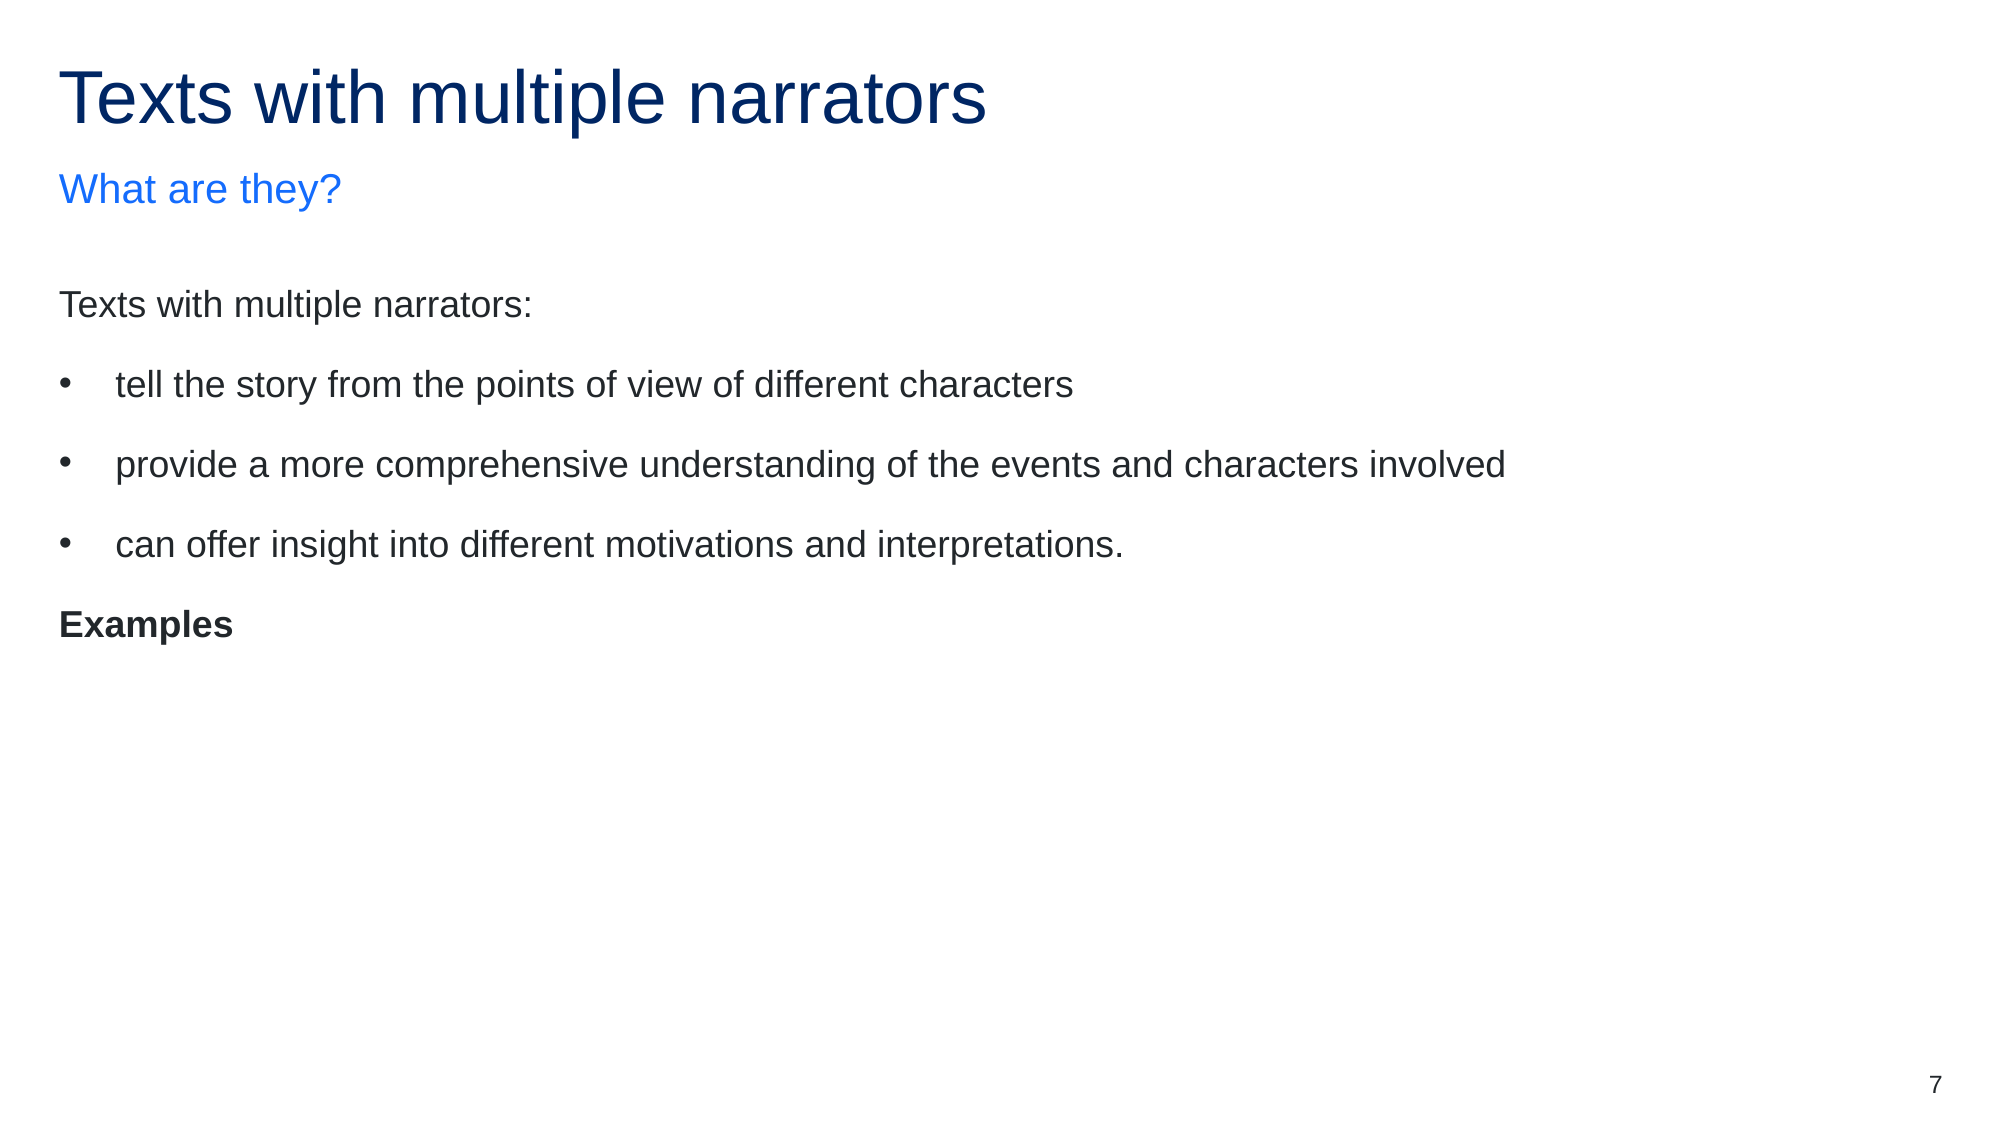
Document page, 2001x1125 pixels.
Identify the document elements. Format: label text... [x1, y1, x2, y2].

title Texts with multiple narrators [59, 59, 1943, 149]
list What are they? [59, 161, 1943, 212]
list Texts with multiple narrators: tell the story from the points of view of different characters provide a more comprehensive understanding of the events and characters involved can offer insight into different motivations and interpretations. Examples [59, 257, 1943, 1046]
slide_number 7 [1824, 1068, 1943, 1099]
